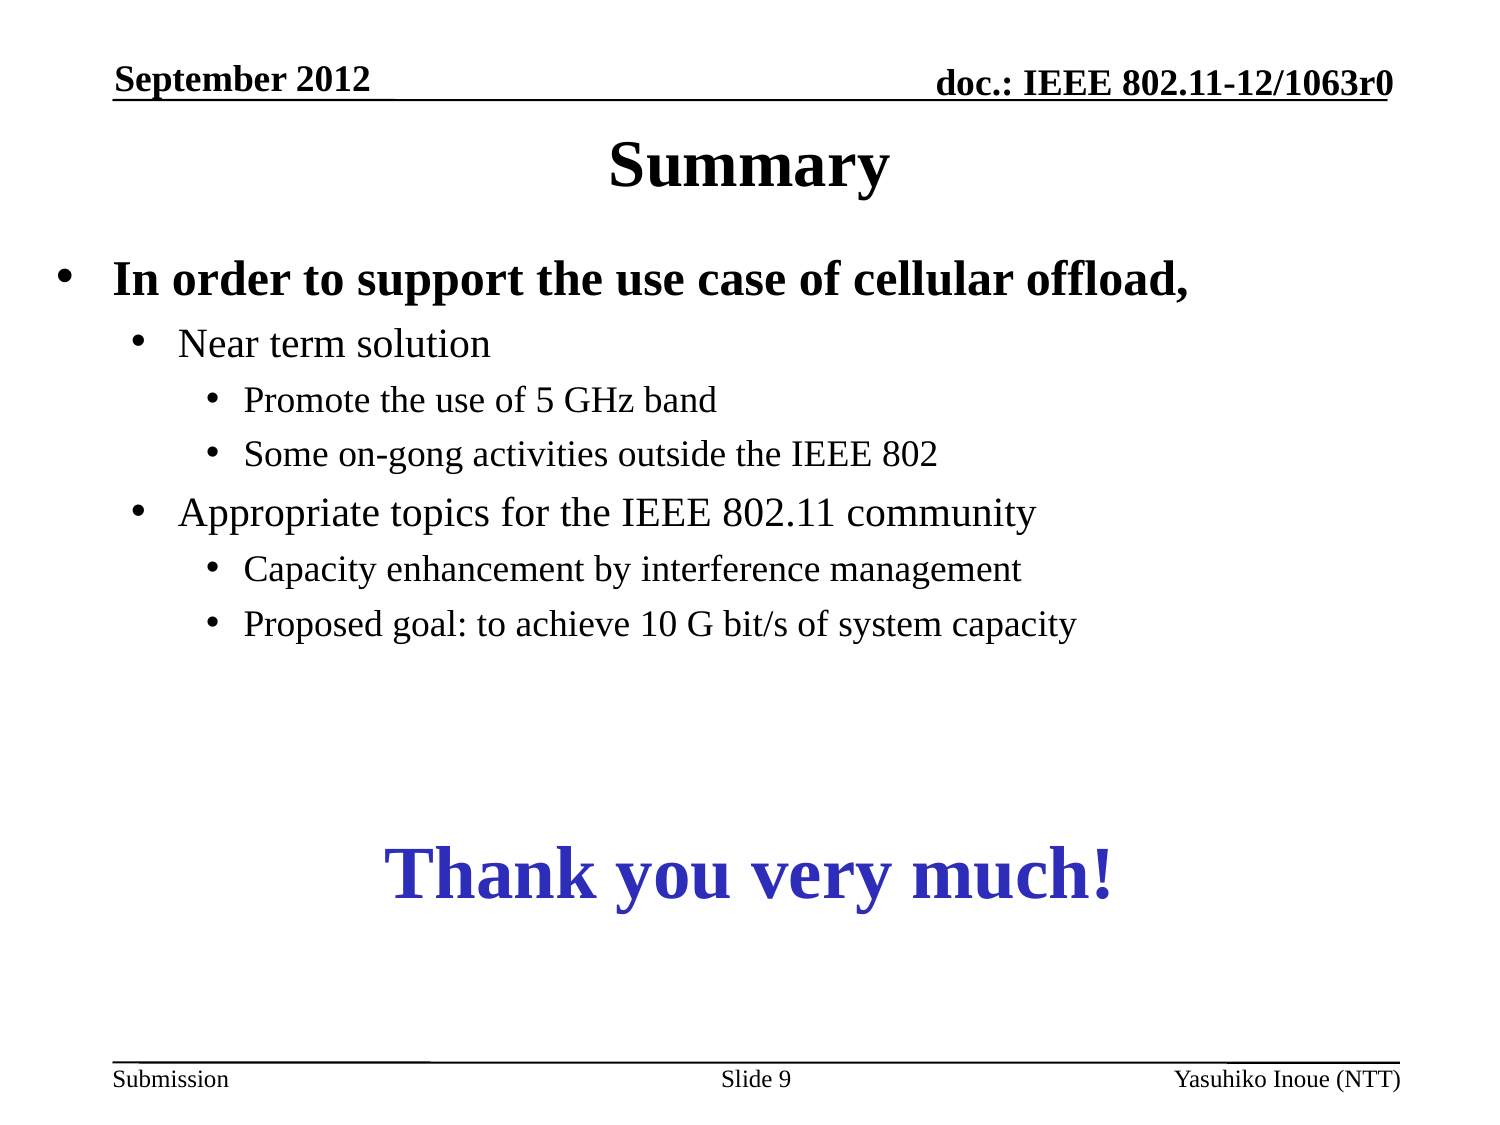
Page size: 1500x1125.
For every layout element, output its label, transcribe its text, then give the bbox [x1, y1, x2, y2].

slide_number Slide 9 [712, 1061, 800, 1123]
footer Yasuhiko Inoue (NTT) [878, 1061, 1402, 1093]
title Summary [112, 112, 1388, 209]
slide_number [114, 54, 423, 100]
text_box Thank you very much! [225, 816, 1276, 922]
list In order to support the use case of cellular offload, Near term solution Promote the use of 5 GHz band Some on-gong activities outside the IEEE 802 Appropriate topics for the IEEE 802.11 community Capacity enhancement by interference management Proposed goal: to achieve 10 G bit/s of system capacity [40, 237, 1459, 782]
